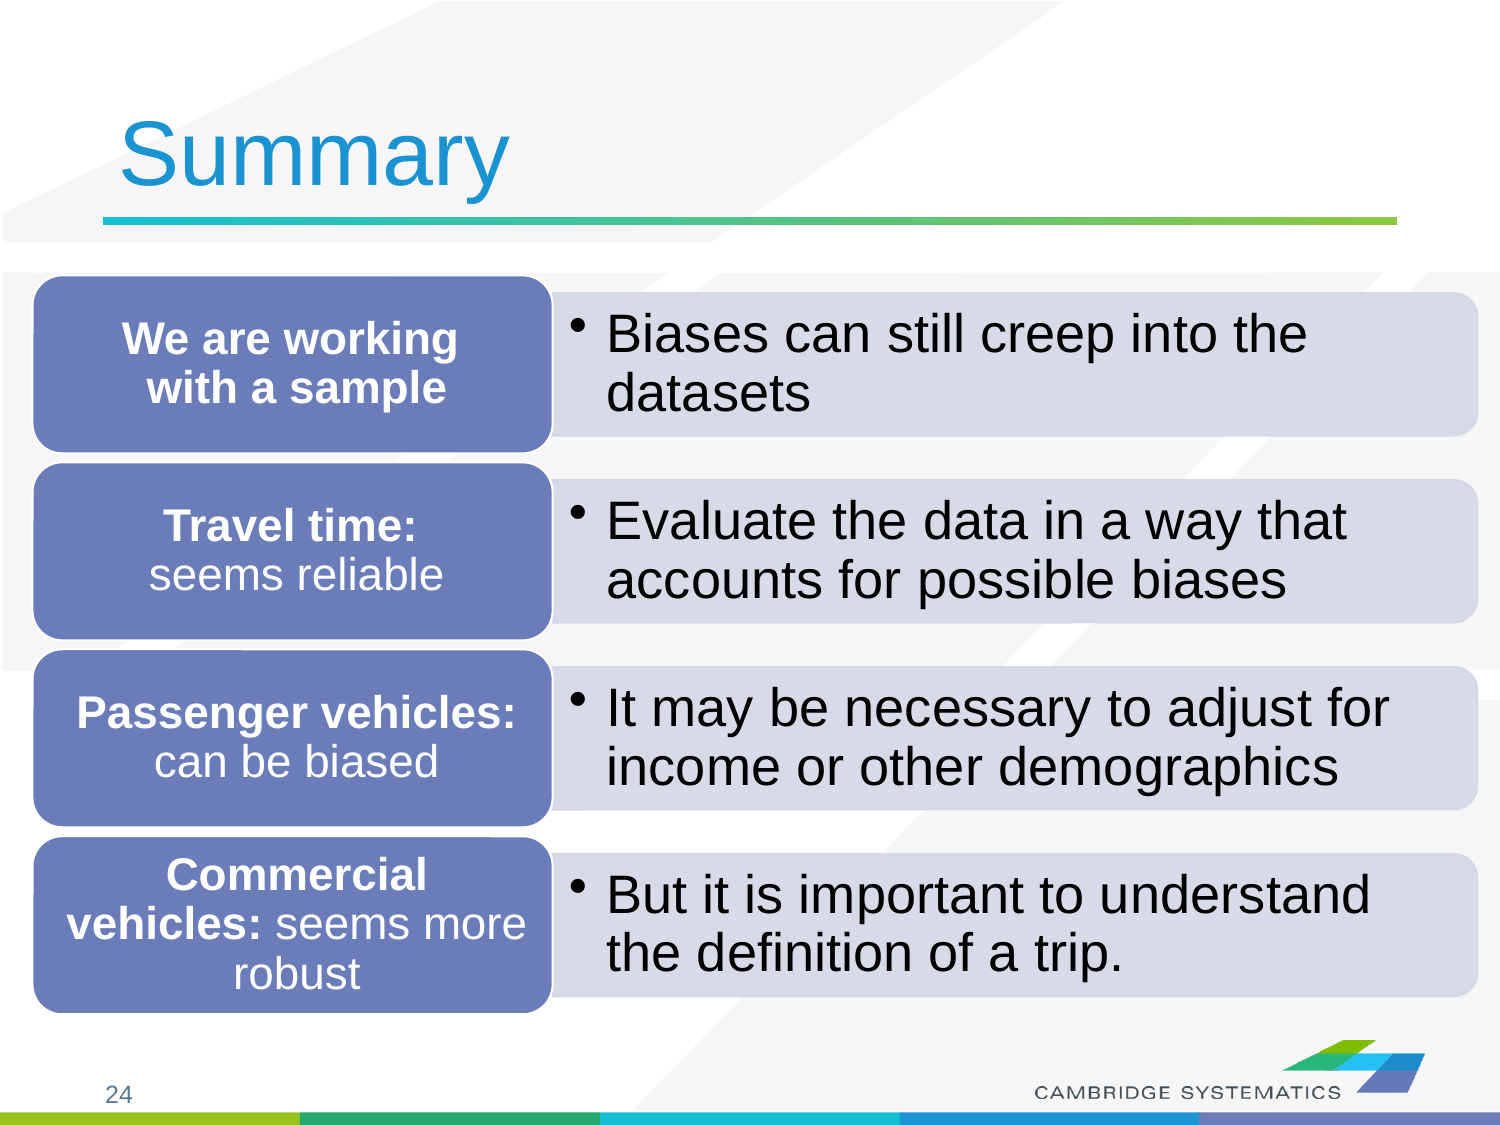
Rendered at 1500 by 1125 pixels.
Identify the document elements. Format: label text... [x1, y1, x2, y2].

title Summary [103, 16, 1397, 213]
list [32, 274, 1478, 1015]
picture [1035, 1040, 1425, 1099]
